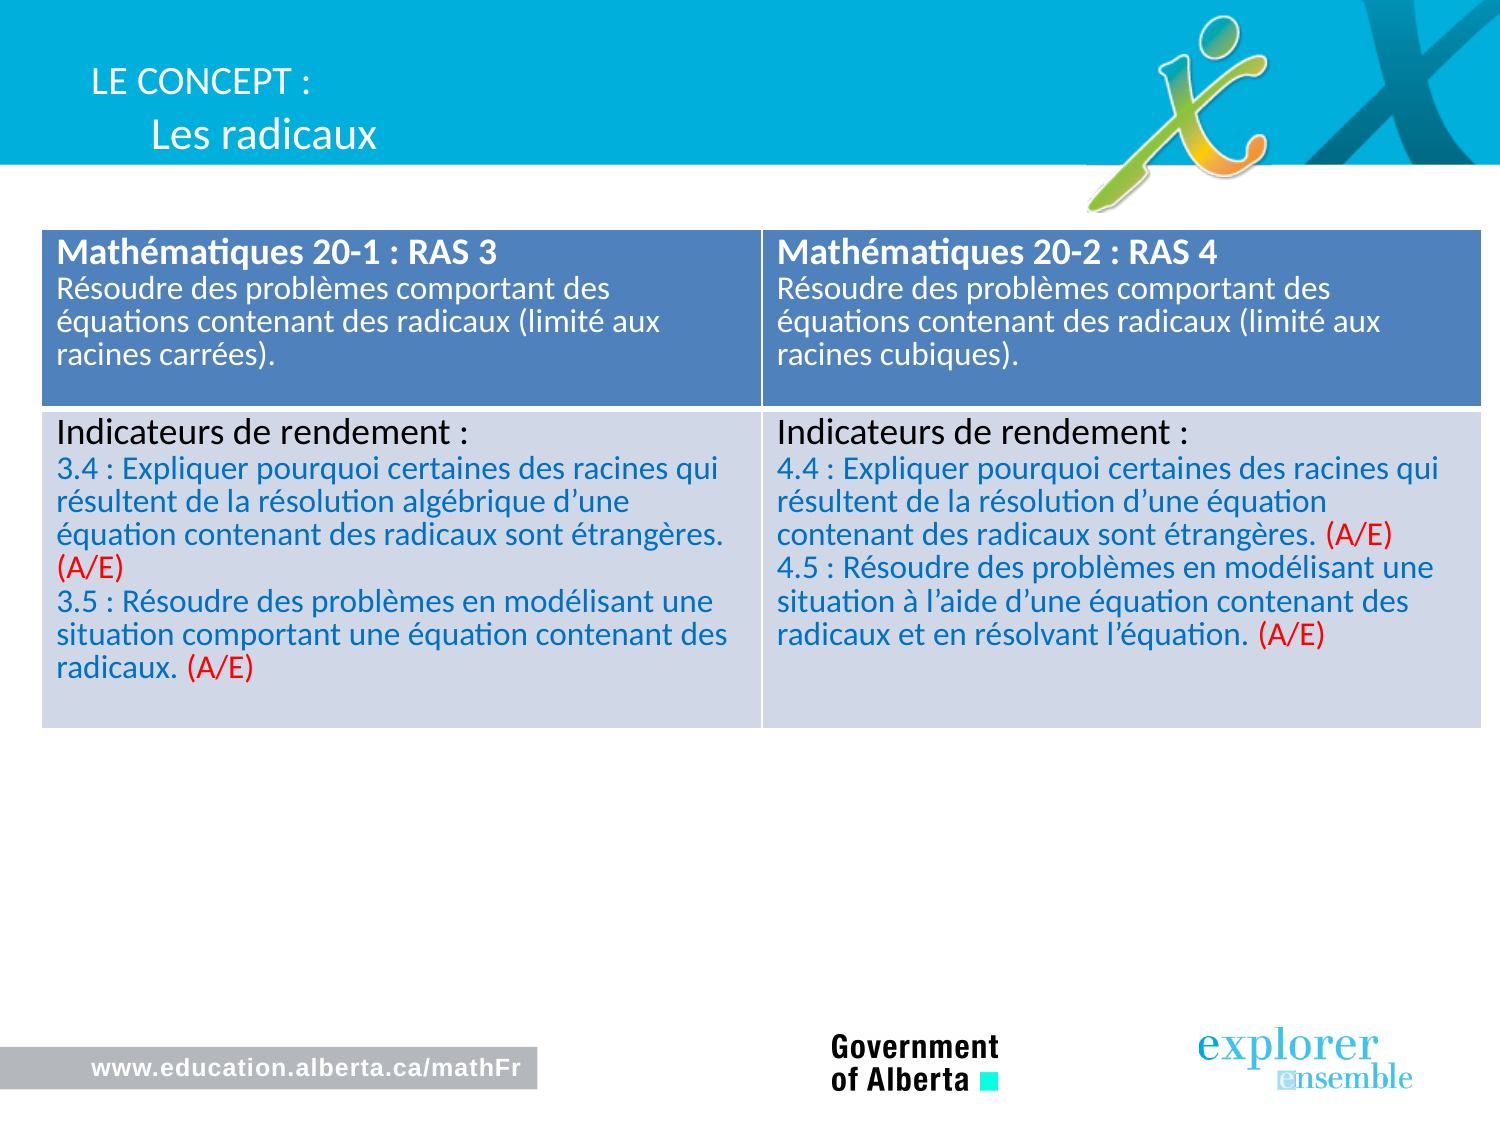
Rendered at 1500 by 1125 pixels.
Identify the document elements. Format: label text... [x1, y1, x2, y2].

title Les radicaux [135, 106, 1048, 156]
table_header Mathématiques 20-2 : RAS 4 Résoudre des problèmes comportant des équations contenant des radicaux (limité aux racines cubiques). [763, 230, 1481, 406]
picture [0, 55, 1500, 213]
picture [1199, 16, 1239, 60]
picture [832, 1034, 998, 1091]
table_header Mathématiques 20-1 : RAS 3 Résoudre des problèmes comportant des équations contenant des radicaux (limité aux racines carrées). [42, 230, 761, 406]
table_cell Indicateurs de rendement : 4.4 : Expliquer pourquoi certaines des racines qui résultent de la résolution d’une équation contenant des radicaux sont étrangères. (A/E) 4.5 : Résoudre des problèmes en modélisant une situation à l’aide d’une équation contenant des radicaux et en résolvant l’équation. (A/E) [763, 412, 1481, 728]
picture [1198, 1026, 1412, 1090]
subtitle Le Concept : [91, 54, 1060, 104]
table_cell Indicateurs de rendement : 3.4 : Expliquer pourquoi certaines des racines qui résultent de la résolution algébrique d’une équation contenant des radicaux sont étrangères. (A/E) 3.5 : Résoudre des problèmes en modélisant une situation comportant une équation contenant des radicaux. (A/E) [42, 412, 761, 728]
